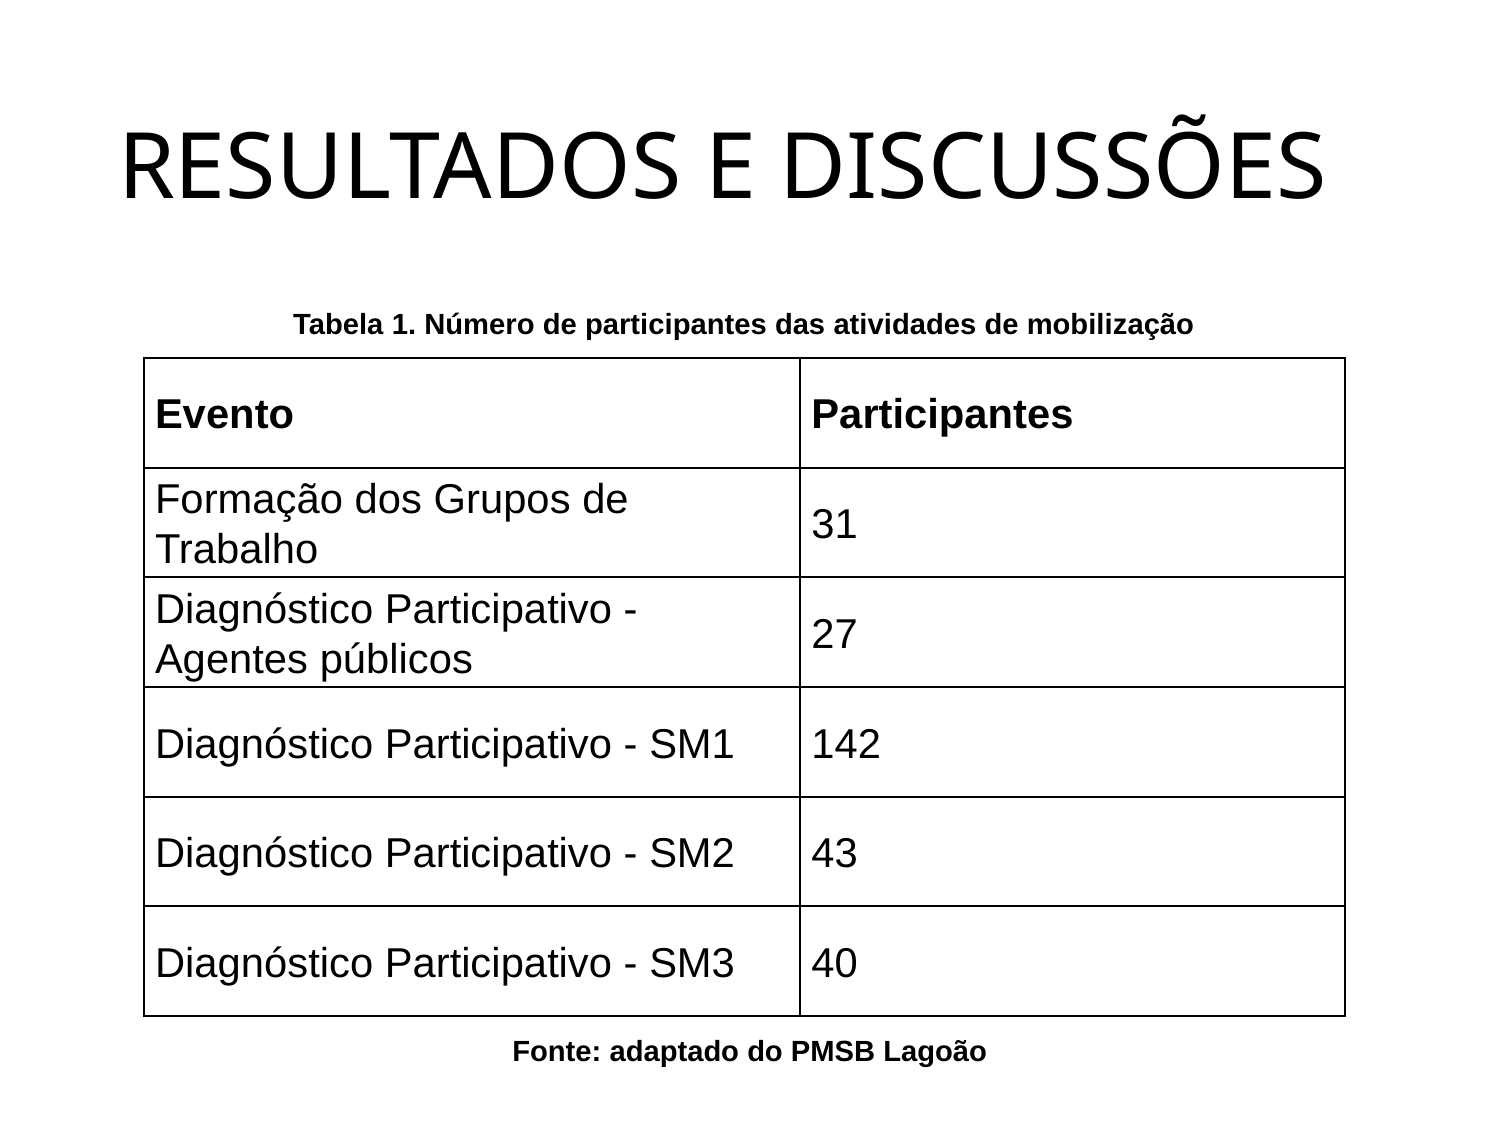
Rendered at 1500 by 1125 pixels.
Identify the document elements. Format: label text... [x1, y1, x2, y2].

table_cell 27 [801, 578, 1344, 686]
text_box Tabela 1. Número de participantes das atividades de mobilização [0, 298, 1495, 348]
table_cell Diagnóstico Participativo - SM3 [145, 907, 799, 1015]
table_cell Formação dos Grupos de Trabalho [145, 469, 799, 576]
table_cell 43 [801, 798, 1344, 905]
table_header Participantes [801, 359, 1344, 467]
table_cell 31 [801, 469, 1344, 576]
table_cell Diagnóstico Participativo - Agentes públicos [145, 578, 799, 686]
table_cell Diagnóstico Participativo - SM2 [145, 798, 799, 905]
text_box Fonte: adaptado do PMSB Lagoão [0, 1025, 1500, 1076]
title RESULTADOS E DISCUSSÕES [103, 59, 1397, 278]
table_header Evento [145, 359, 799, 467]
table_cell 40 [801, 907, 1344, 1015]
table_cell Diagnóstico Participativo - SM1 [145, 688, 799, 796]
table_cell 142 [801, 688, 1344, 796]
